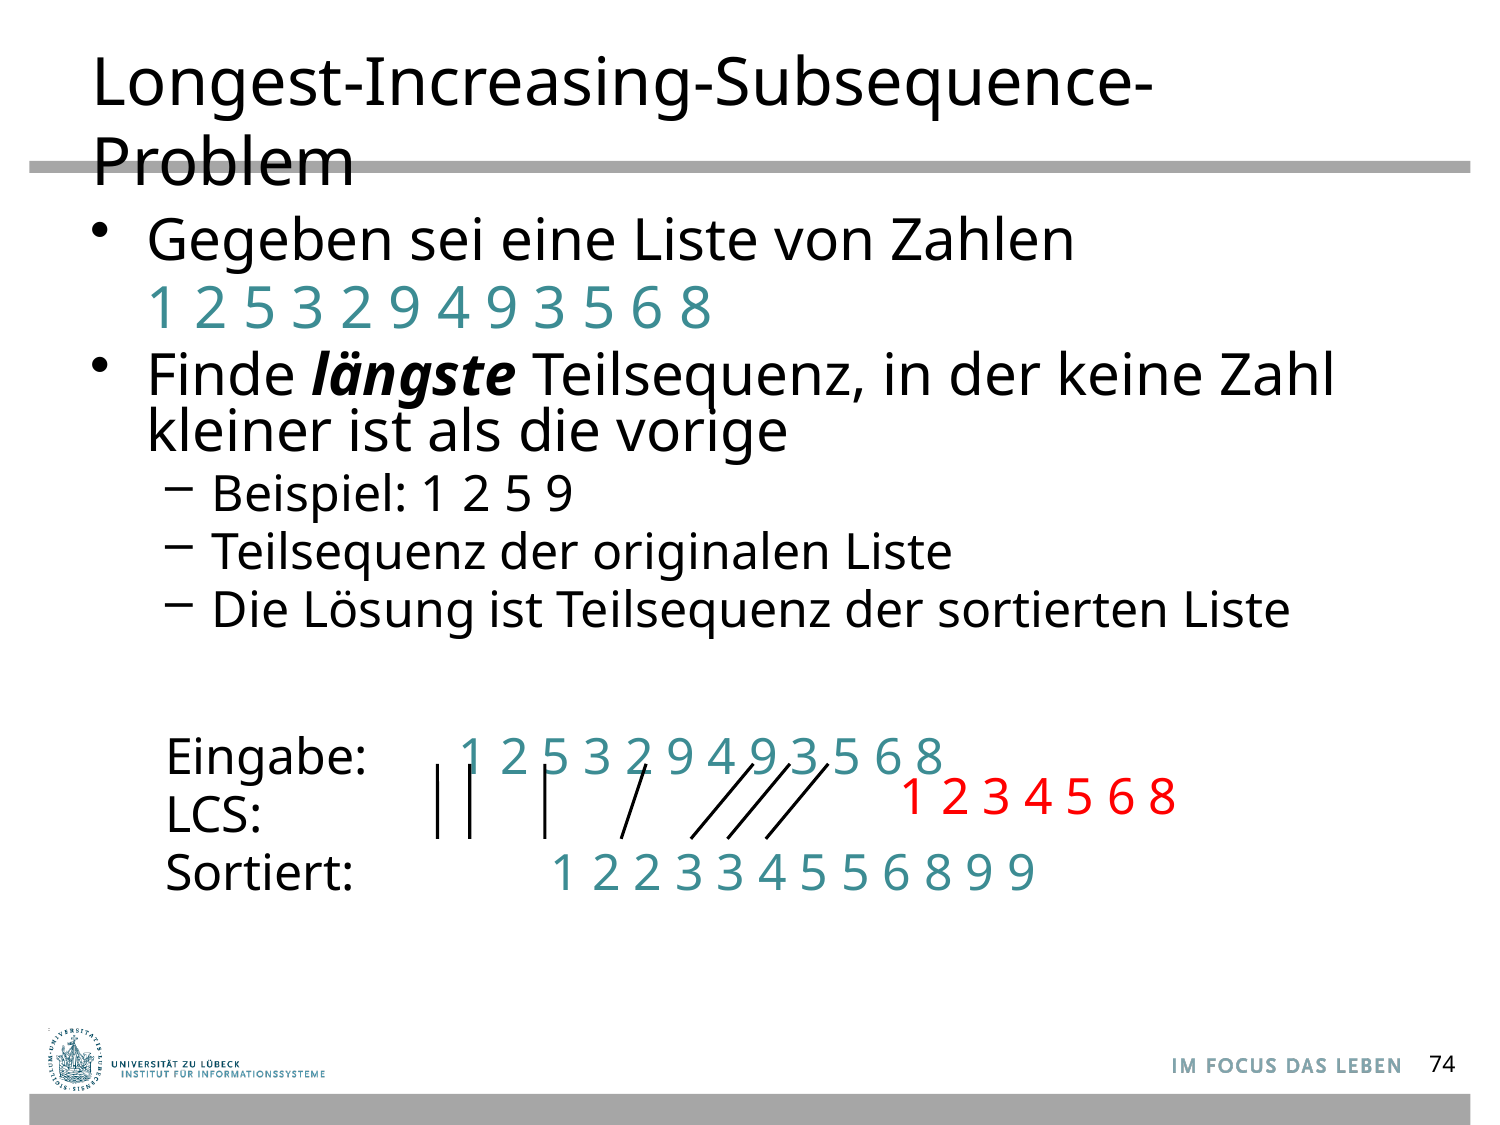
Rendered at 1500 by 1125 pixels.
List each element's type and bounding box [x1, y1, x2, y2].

text_box [765, 763, 829, 839]
list [75, 208, 1425, 959]
title [76, 30, 1427, 114]
picture [1173, 1058, 1305, 1073]
text_box [727, 763, 790, 839]
text_box [885, 757, 1193, 832]
text_box [690, 763, 754, 839]
text_box [621, 763, 647, 839]
slide_number [1305, 1050, 1471, 1083]
